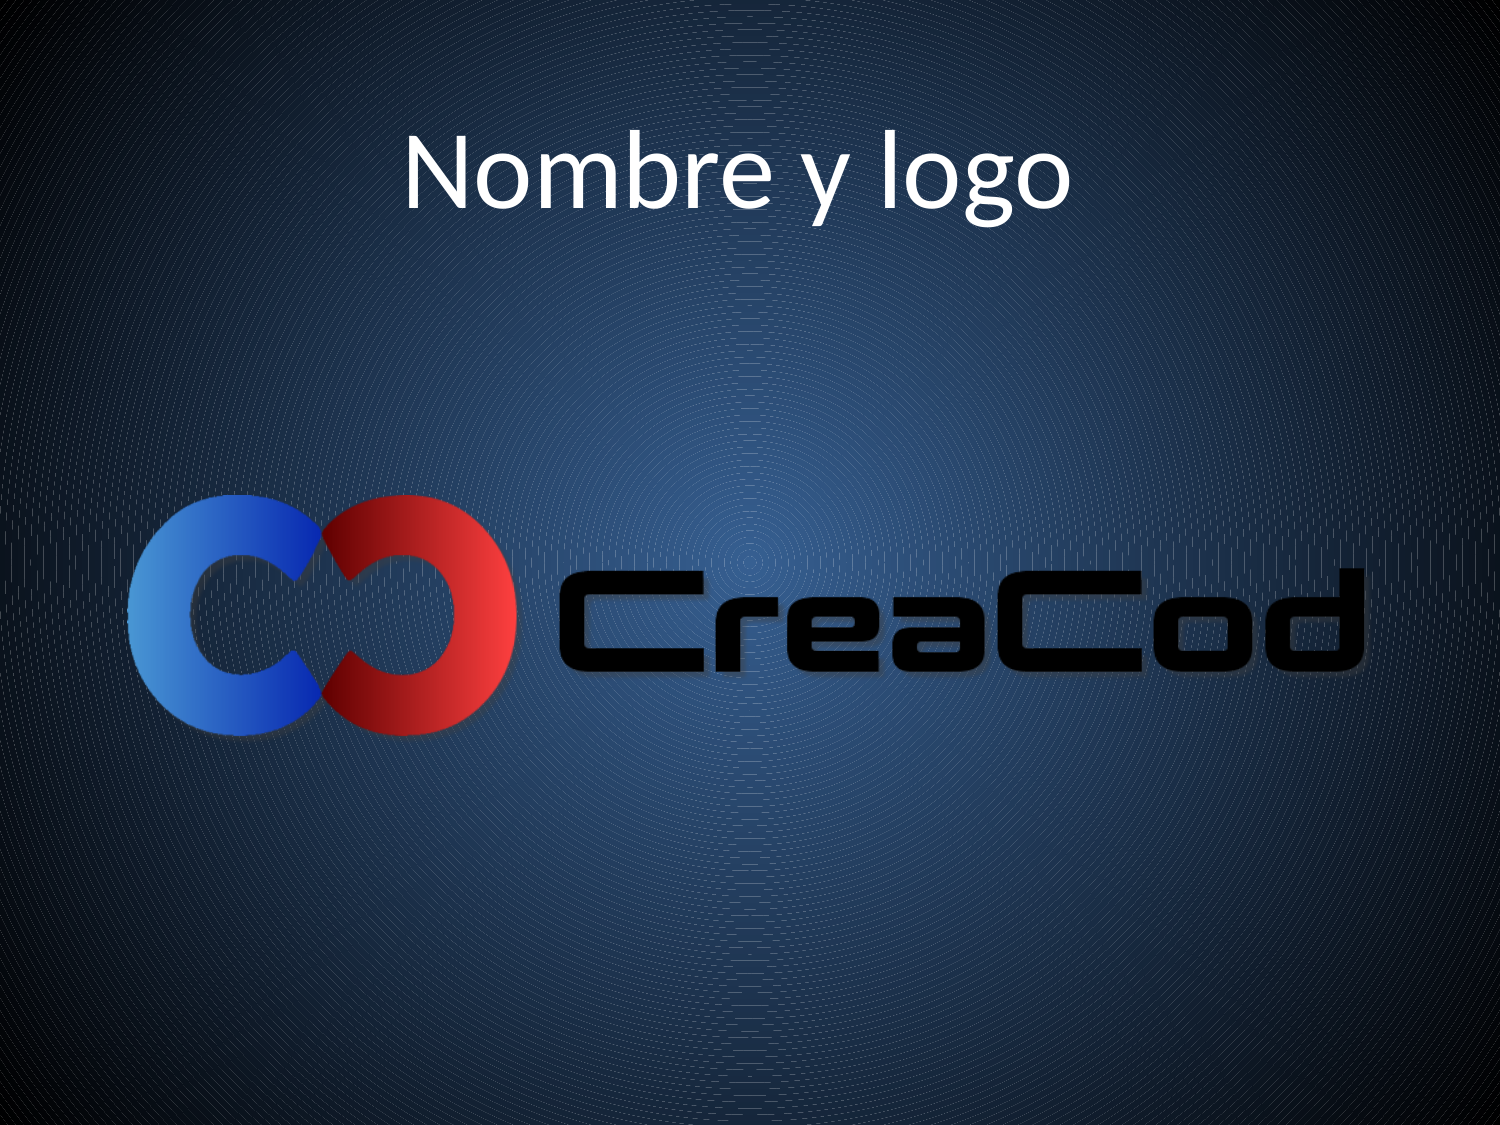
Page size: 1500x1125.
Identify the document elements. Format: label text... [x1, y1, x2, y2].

title Nombre y logo [100, 42, 1376, 284]
picture [76, 444, 1427, 799]
